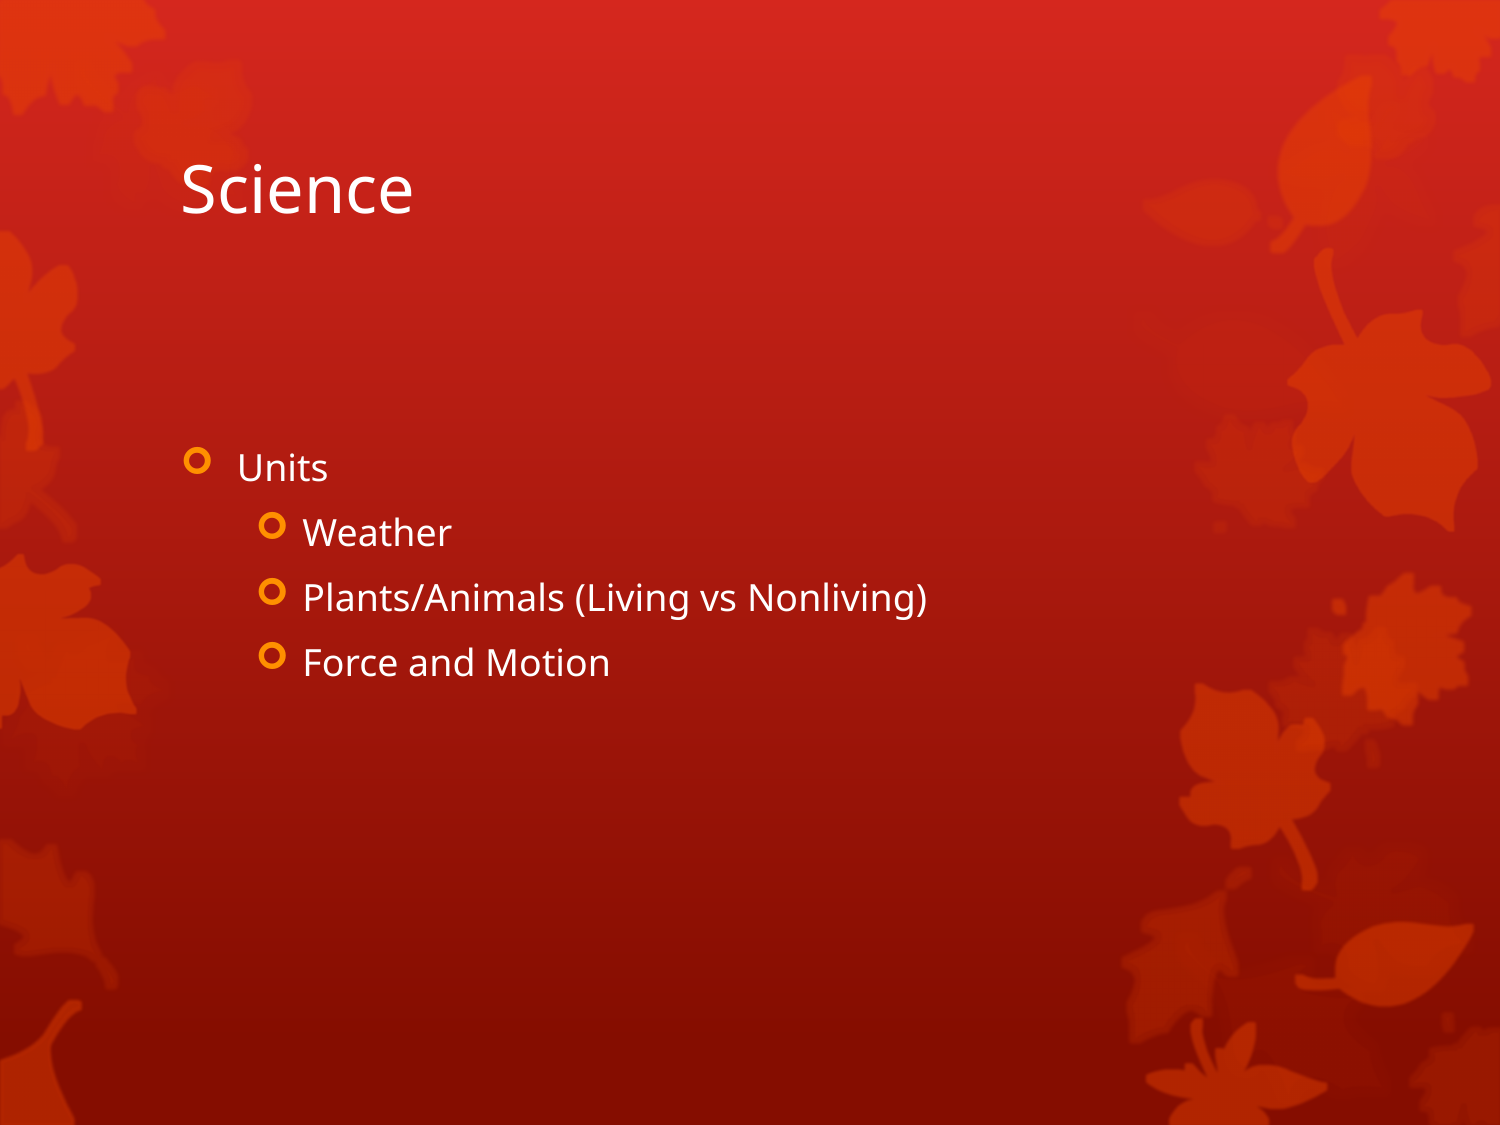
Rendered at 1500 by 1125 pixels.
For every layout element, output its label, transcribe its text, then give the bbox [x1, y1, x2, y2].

title Science [165, 110, 1335, 263]
list Units Weather Plants/Animals (Living vs Nonliving) Force and Motion [165, 296, 1335, 962]
